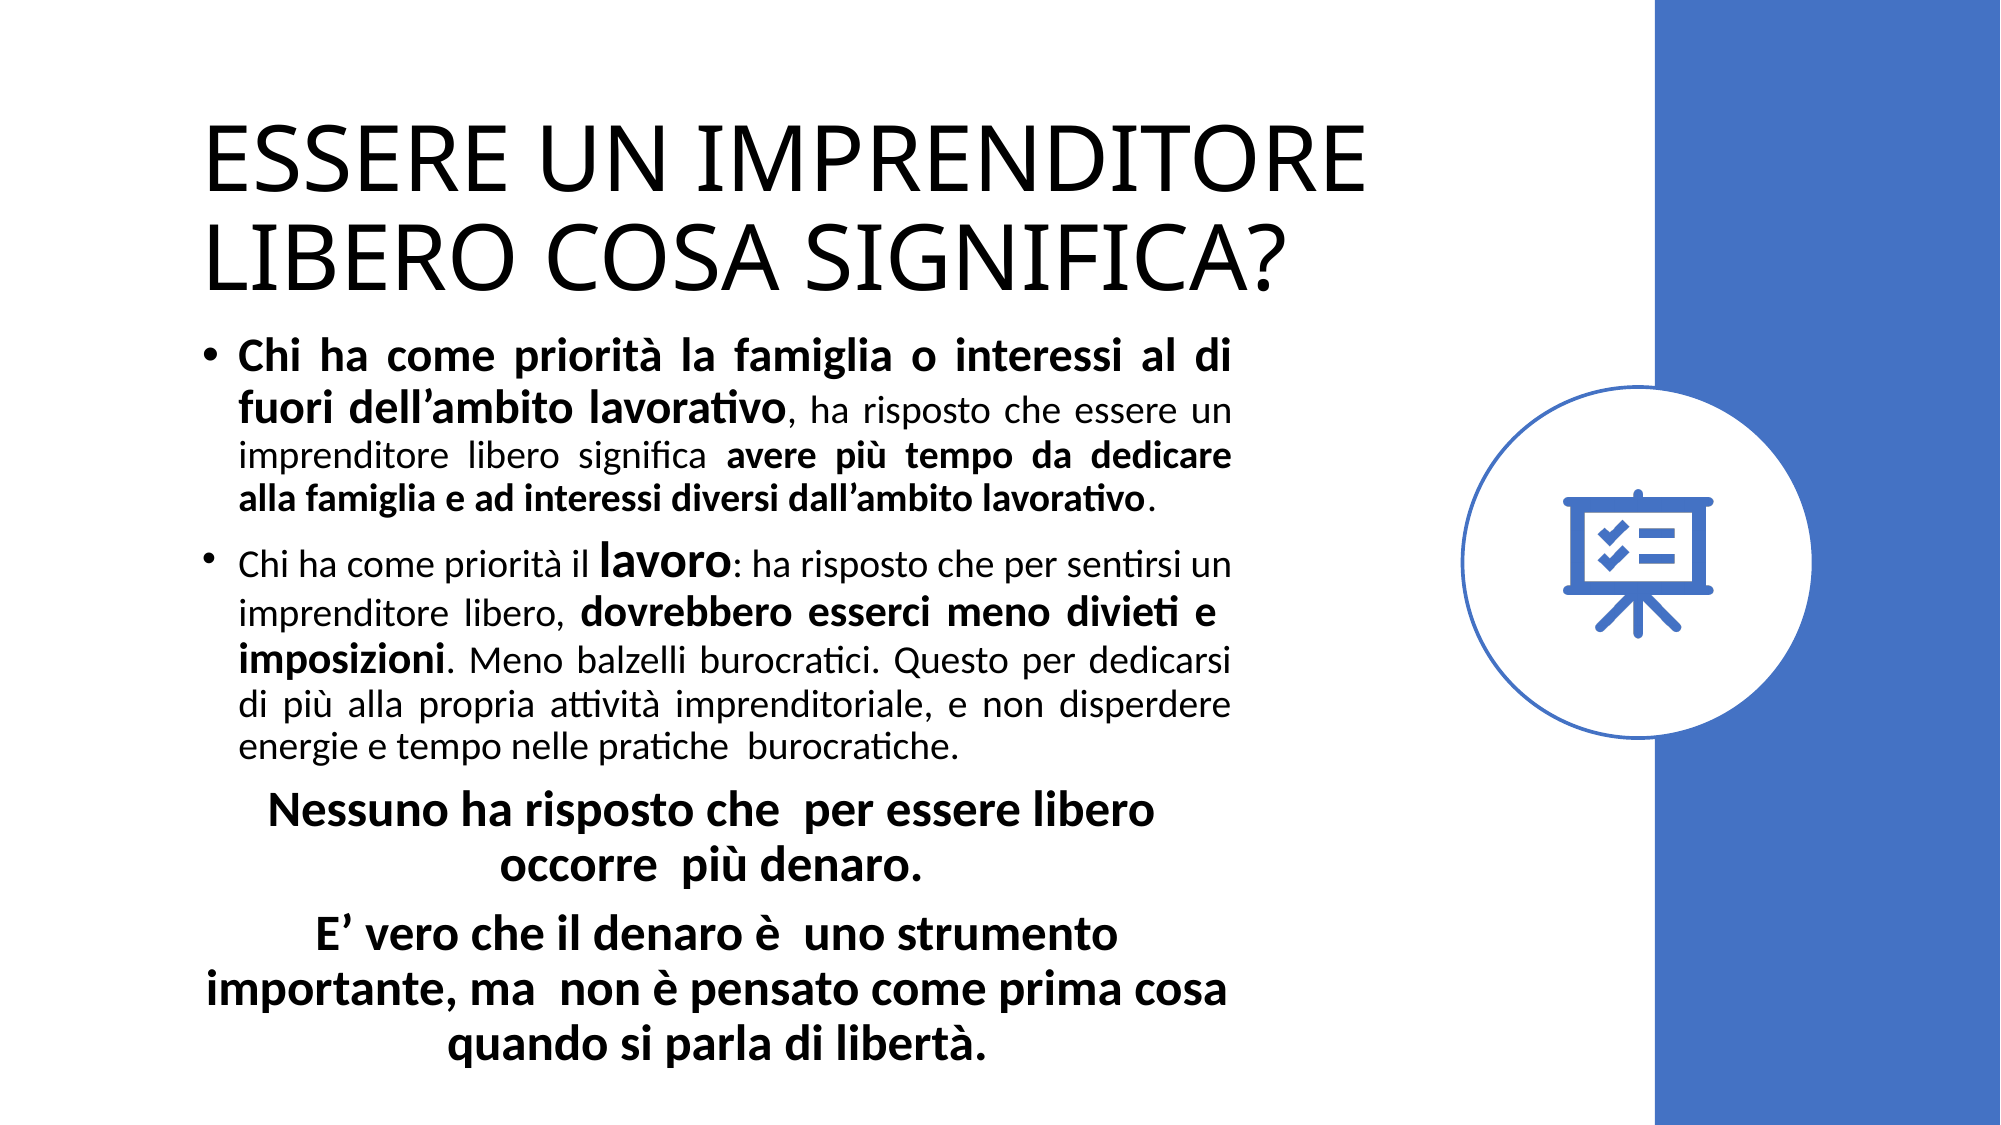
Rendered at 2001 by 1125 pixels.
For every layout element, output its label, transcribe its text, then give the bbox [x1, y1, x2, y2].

picture [1544, 468, 1732, 657]
text_box [1654, 0, 2000, 1125]
list Chi ha come priorità la famiglia o interessi al di fuori dell’ambito lavorativo, ha risposto che essere un imprenditore libero significa avere più tempo da dedicare alla famiglia e ad interessi diversi dall’ambito lavorativo. Chi ha come priorità il lavoro: ha risposto che per sentirsi un imprenditore libero, dovrebbero esserci meno divieti e imposizioni. Meno balzelli burocratici. Questo per dedicarsi di più alla propria attività imprenditoriale, e non disperdere energie e tempo nelle pratiche burocratiche. Nessuno ha risposto che per essere libero occorre più denaro. E’ vero che il denaro è uno strumento importante, ma non è pensato come prima cosa quando si parla di libertà. [187, 320, 1248, 1082]
text_box [1461, 385, 1815, 740]
title ESSERE UN IMPRENDITORE LIBERO COSA SIGNIFICA? [186, 102, 1413, 321]
